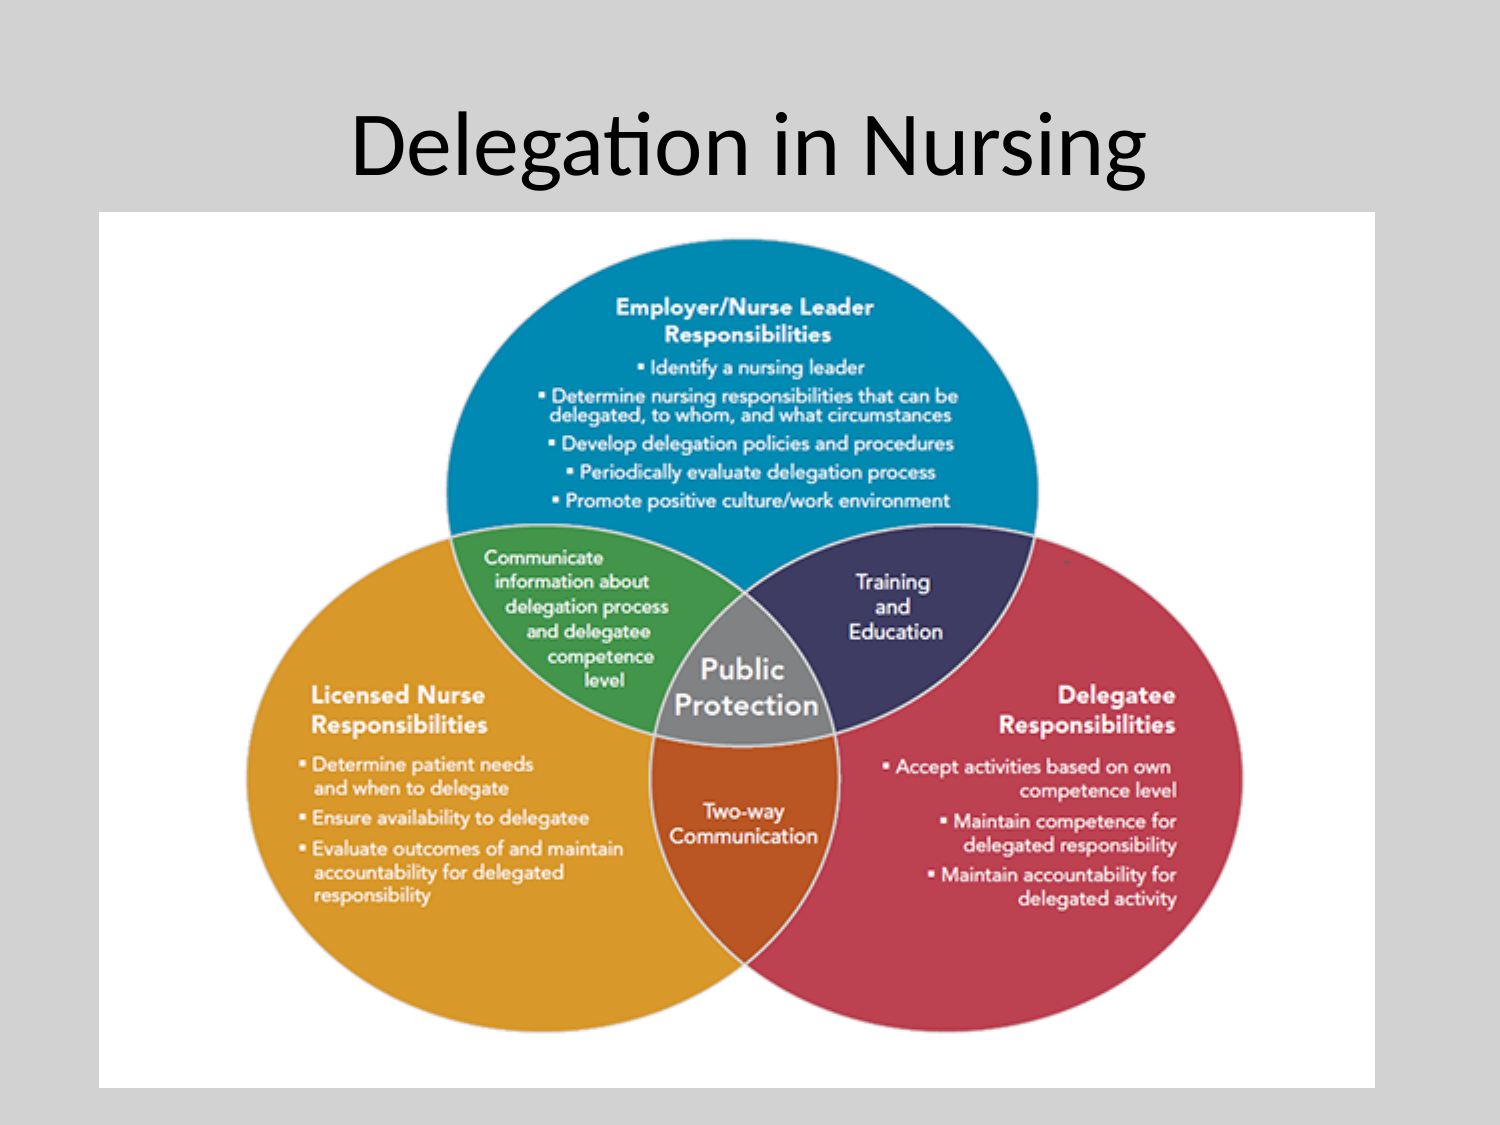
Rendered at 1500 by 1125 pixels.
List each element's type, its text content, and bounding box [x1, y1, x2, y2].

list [99, 212, 1376, 1088]
title Delegation in Nursing [75, 45, 1425, 233]
